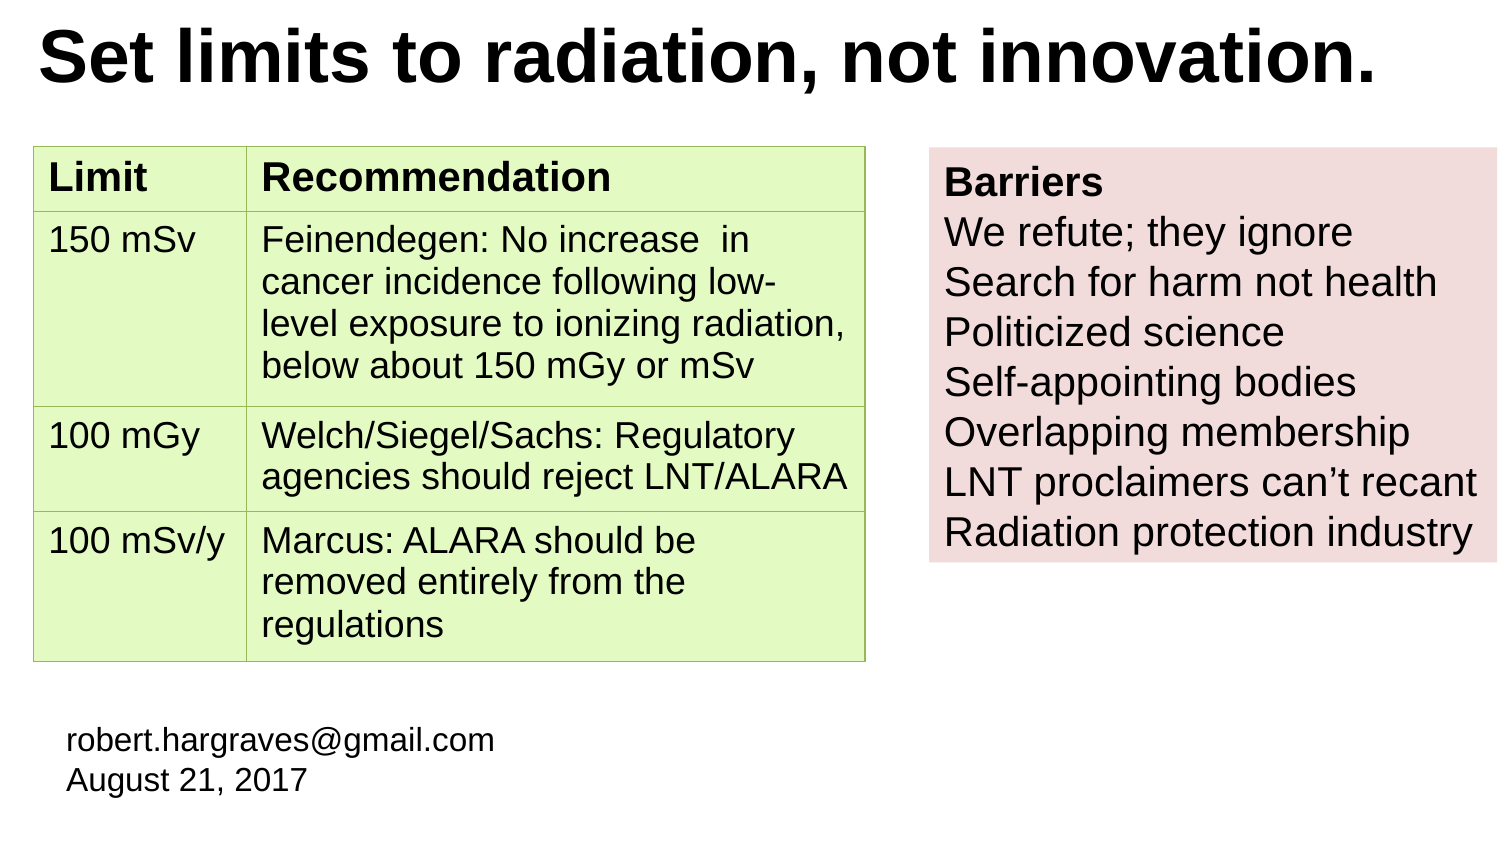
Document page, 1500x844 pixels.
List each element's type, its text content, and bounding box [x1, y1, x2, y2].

table_cell 100 mGy [34, 407, 246, 511]
text_box Set limits to radiation, not innovation. [23, 0, 1492, 105]
table_header Limit [34, 147, 246, 211]
table_cell Feinendegen: No increase in cancer incidence following low-level exposure to ionizing radiation, below about 150 mGy or mSv [247, 212, 864, 406]
table_cell Welch/Siegel/Sachs: Regulatory agencies should reject LNT/ALARA [247, 407, 864, 511]
text_box Barriers We refute; they ignore Search for harm not health Politicized science Self-appointing bodies Overlapping membership LNT proclaimers can’t recant Radiation protection industry [929, 147, 1498, 563]
table_cell 150 mSv [34, 212, 246, 406]
table_cell 100 mSv/y [34, 512, 246, 661]
table_header Recommendation [247, 147, 864, 211]
text_box robert.hargraves@gmail.com August 21, 2017 [51, 710, 572, 806]
table_cell Marcus: ALARA should be removed entirely from the regulations [247, 512, 864, 661]
